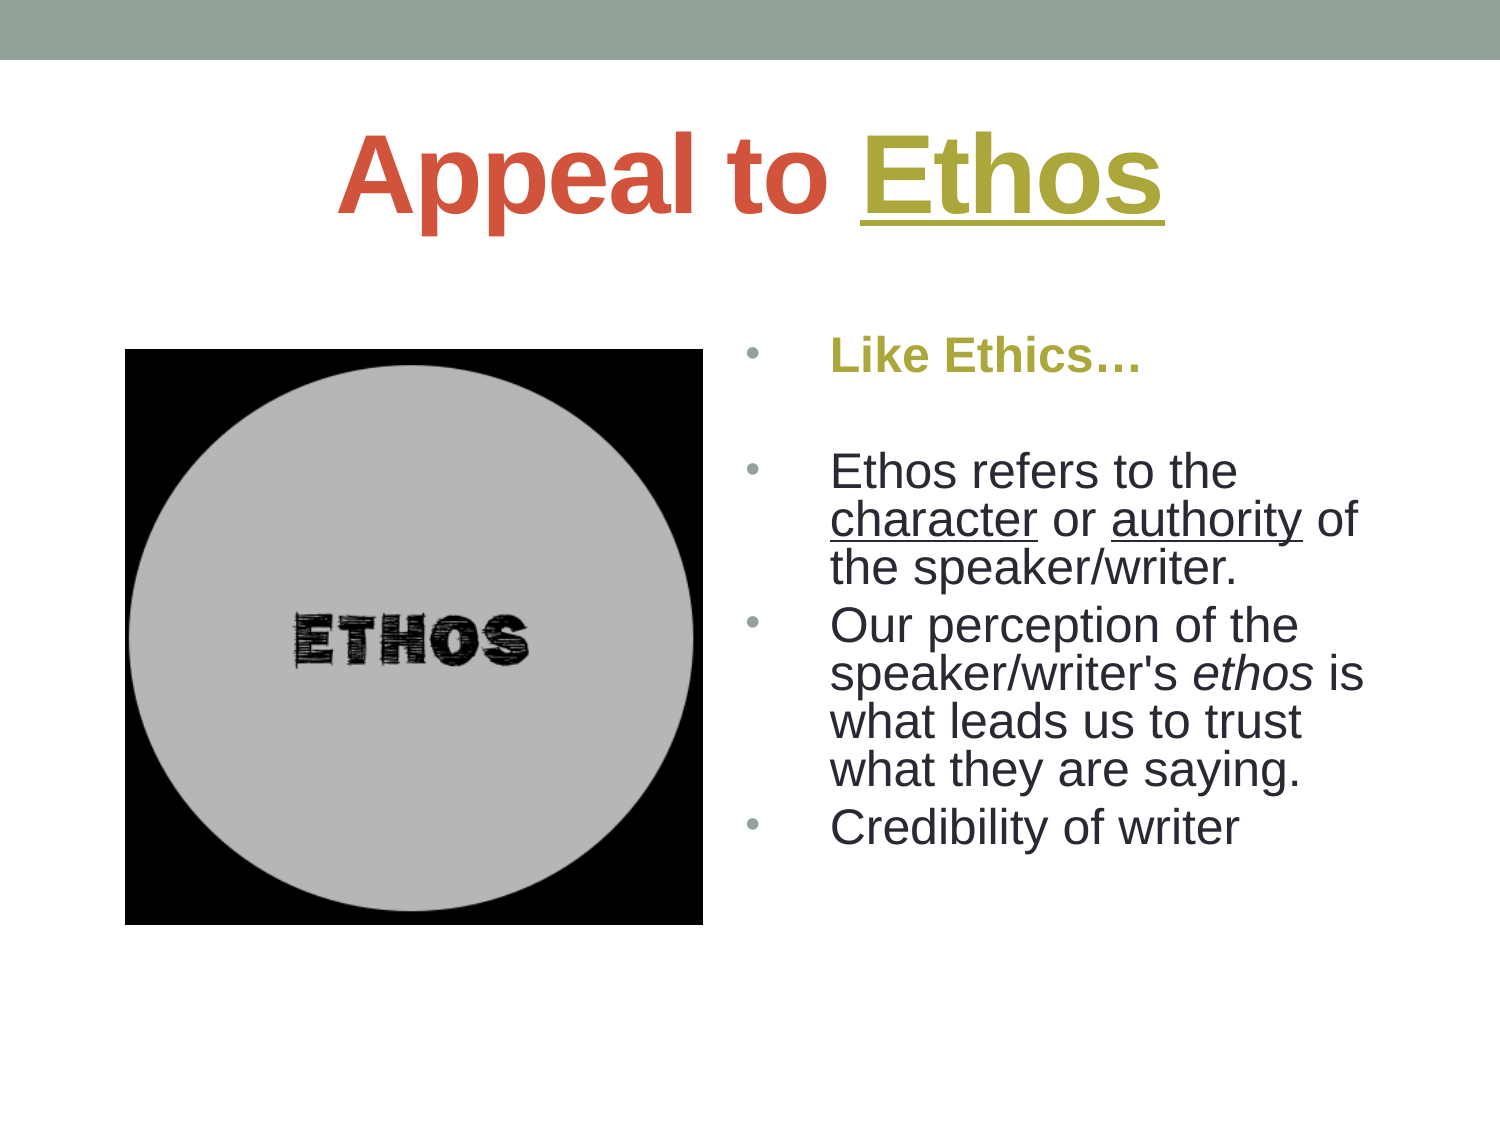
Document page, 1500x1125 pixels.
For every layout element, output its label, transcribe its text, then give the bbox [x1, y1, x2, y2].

title Appeal to Ethos [75, 87, 1425, 250]
picture [124, 349, 703, 926]
list Like Ethics… Ethos refers to the character or authority of the speaker/writer. Our perception of the speaker/writer's ethos is what leads us to trust what they are saying. Credibility of writer [712, 327, 1413, 1125]
